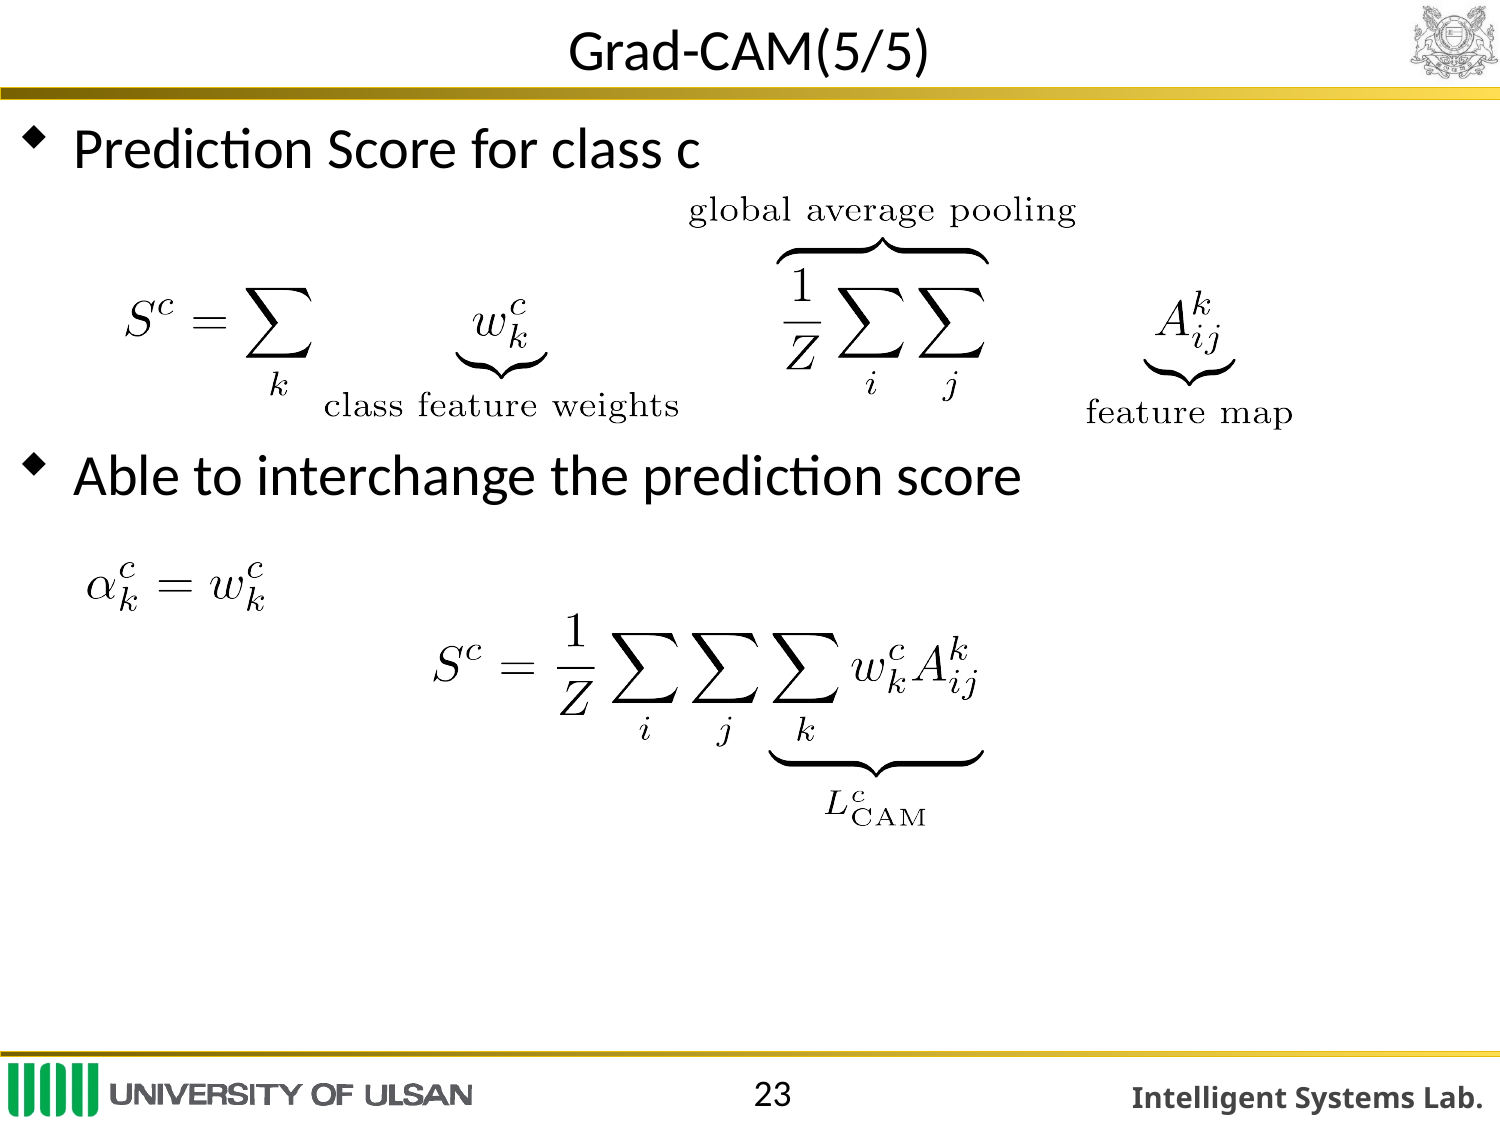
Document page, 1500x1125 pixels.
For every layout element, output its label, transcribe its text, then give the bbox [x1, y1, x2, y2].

picture [87, 562, 265, 612]
picture [5, 1058, 101, 1118]
title Grad-CAM(5/5) [0, 0, 1500, 94]
picture [124, 196, 1292, 430]
list Prediction Score for class c Able to interchange the prediction score [2, 102, 1475, 1025]
picture [432, 612, 984, 826]
